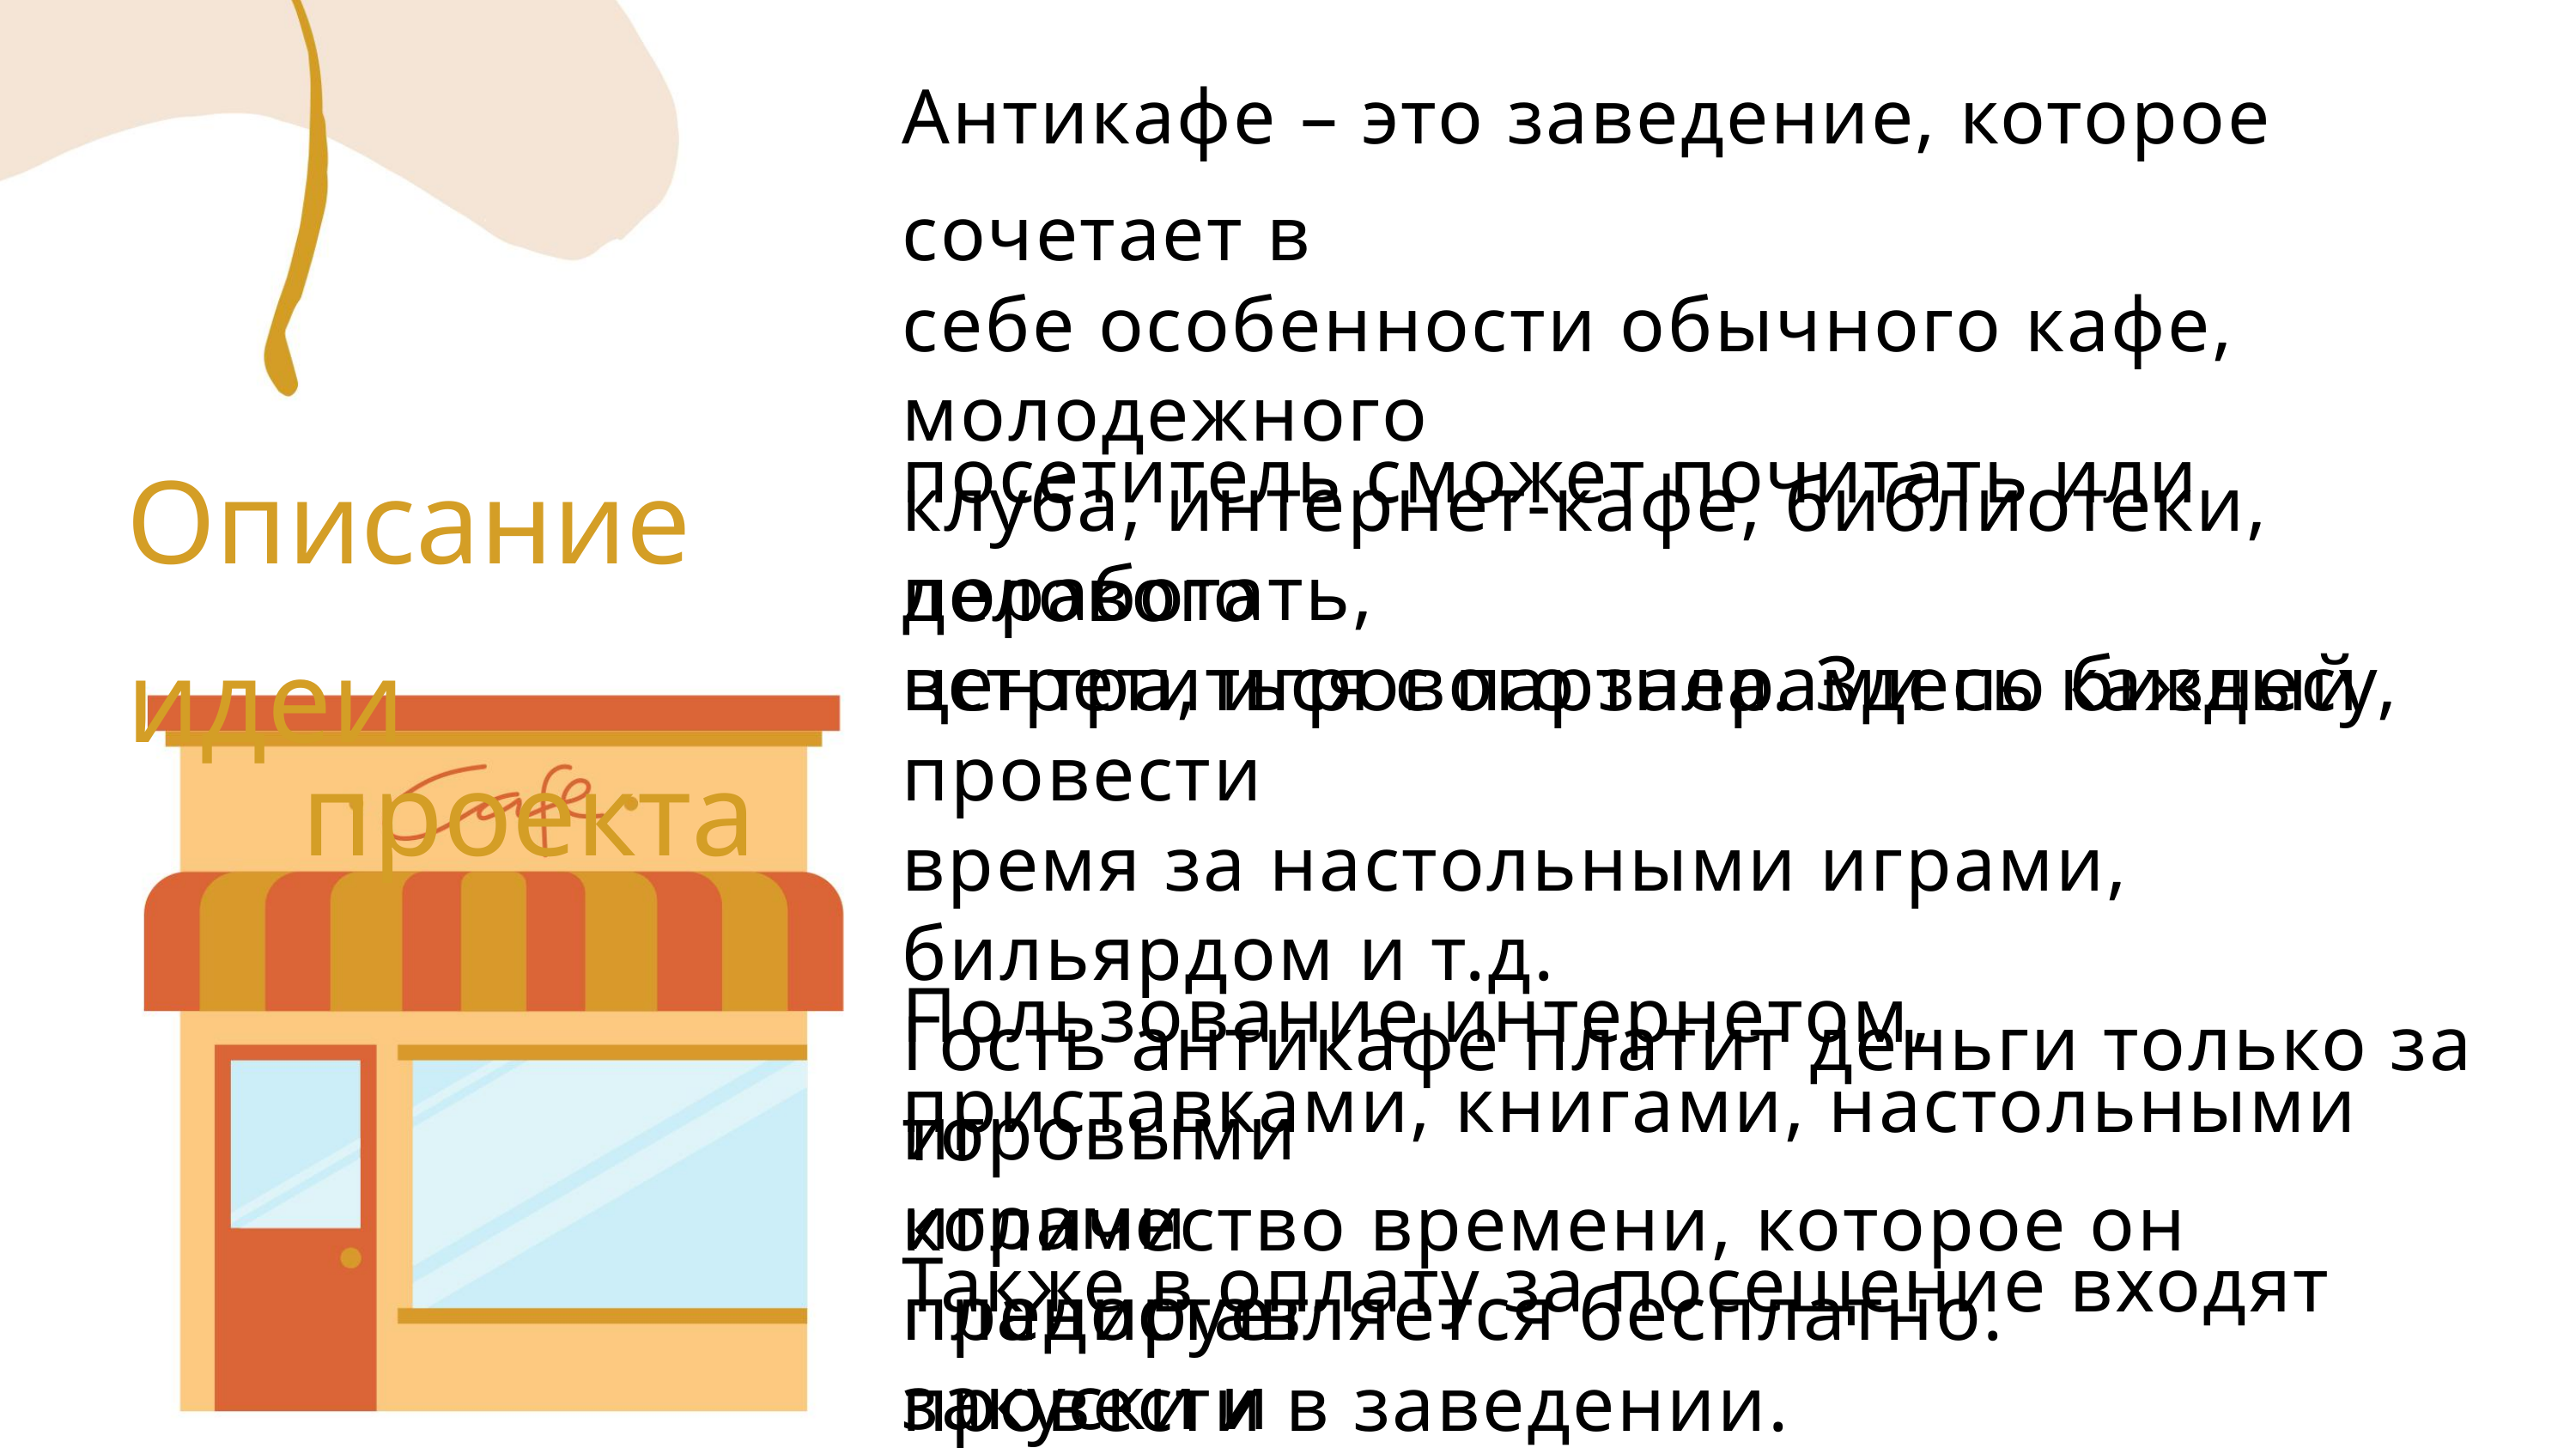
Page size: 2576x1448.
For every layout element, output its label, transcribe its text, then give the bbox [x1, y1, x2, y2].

text_box посетитель сможет почитать или поработать, встретиться с партнерами по бизнесу, провести время за настольными играми, бильярдом и т.д. Гость антикафе платит деньги только за то количество времени, которое он планирует провести в заведении. [902, 401, 2530, 1446]
text_box Антикафе – это заведение, которое сочетает в себе особенности обычного кафе, молодежного клуба, интернет-кафе, библиотеки, делового центра, игрового зала. Здесь каждый [902, 41, 2523, 401]
text_box приставками, книгами, настольными играми предоставляется бесплатно. [902, 1030, 2427, 1210]
text_box Также в оплату за посещение входят закуски и напитки, предлагаемые антикафе. [902, 1210, 2482, 1448]
text_box Описание идеи проекта [126, 408, 884, 879]
text_box [0, 0, 2576, 1448]
text_box Пользование интернетом, игровыми [902, 940, 2144, 1030]
